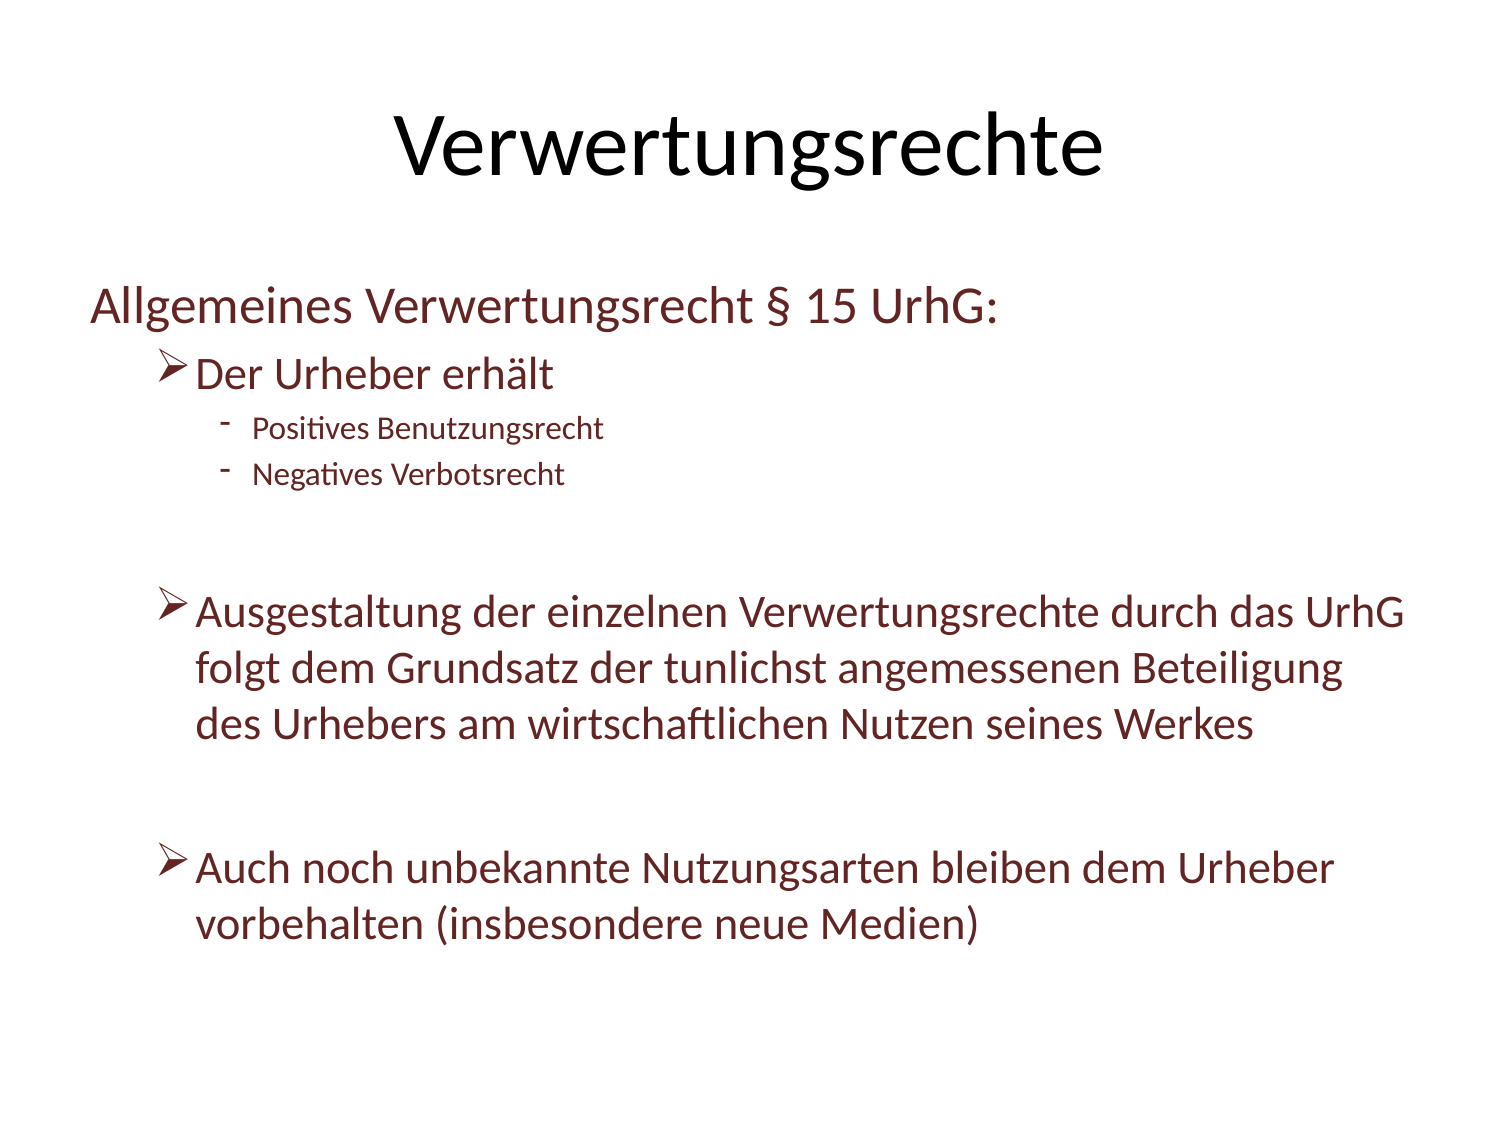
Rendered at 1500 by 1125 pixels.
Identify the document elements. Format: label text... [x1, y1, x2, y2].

title Verwertungsrechte [75, 45, 1425, 233]
list Allgemeines Verwertungsrecht § 15 UrhG: Der Urheber erhält Positives Benutzungsrecht Negatives Verbotsrecht Ausgestaltung der einzelnen Verwertungsrechte durch das UrhG folgt dem Grundsatz der tunlichst angemessenen Beteiligung des Urhebers am wirtschaftlichen Nutzen seines Werkes Auch noch unbekannte Nutzungsarten bleiben dem Urheber vorbehalten (insbesondere neue Medien) [75, 262, 1425, 1005]
